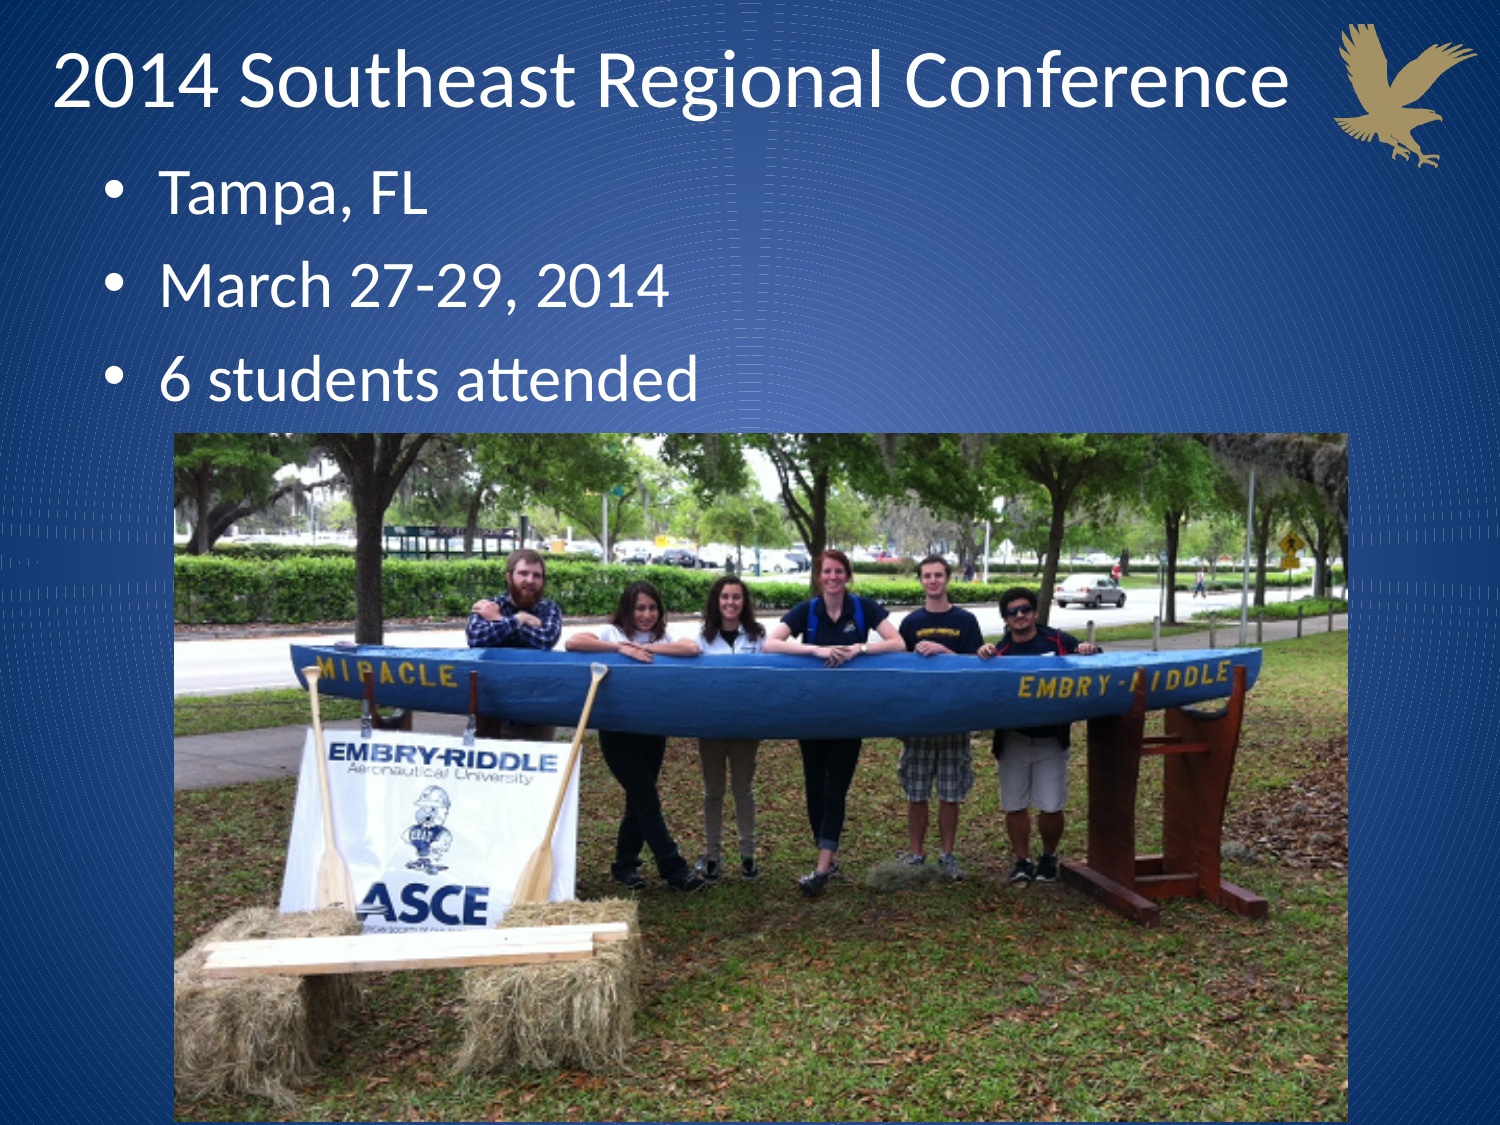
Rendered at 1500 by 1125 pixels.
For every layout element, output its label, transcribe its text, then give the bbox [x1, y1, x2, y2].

title 2014 Southeast Regional Conference [6, 0, 1356, 168]
picture [1333, 24, 1478, 168]
picture [174, 433, 1349, 1122]
list Tampa, FL March 27-29, 2014 6 students attended [87, 140, 1438, 883]
